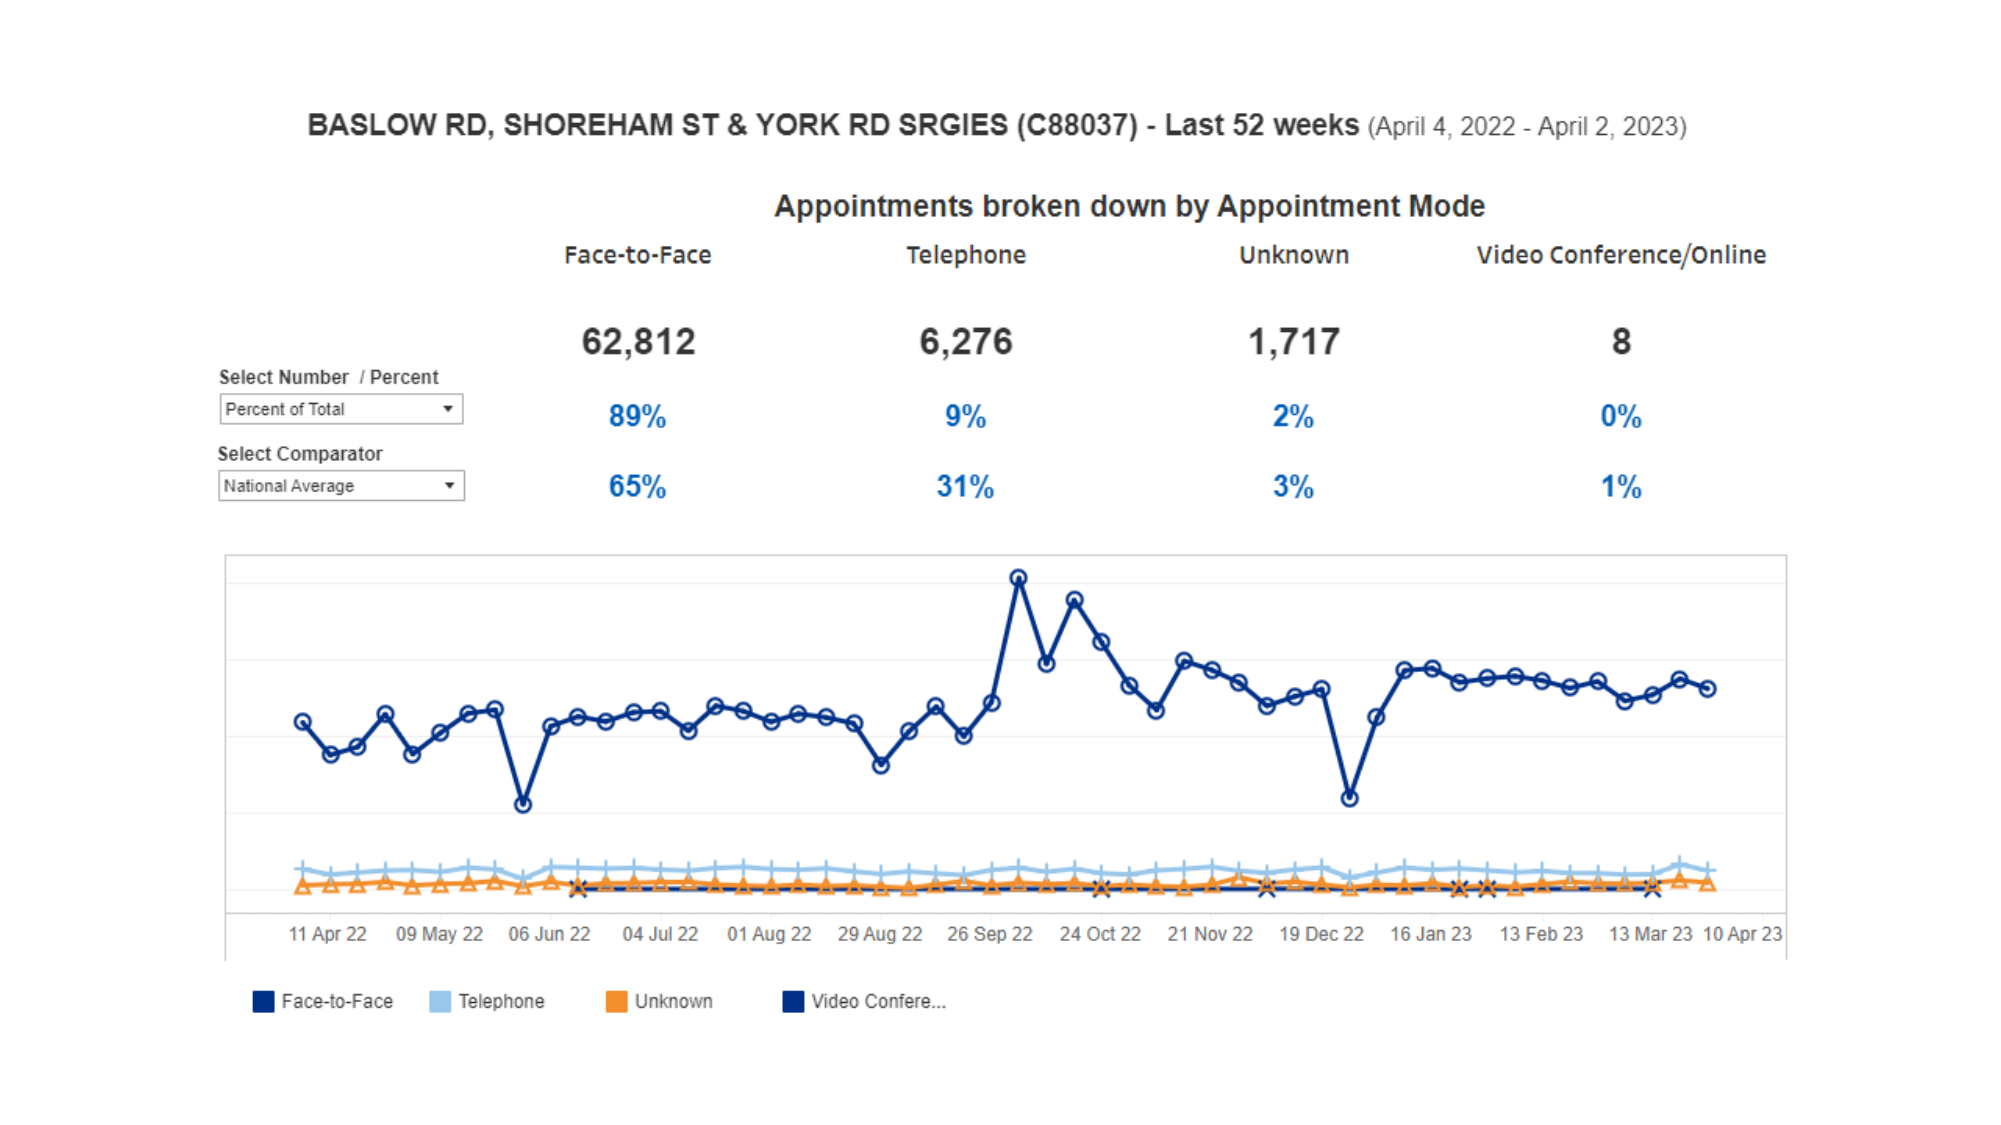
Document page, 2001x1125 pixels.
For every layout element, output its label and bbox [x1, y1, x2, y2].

picture [202, 87, 1798, 1038]
